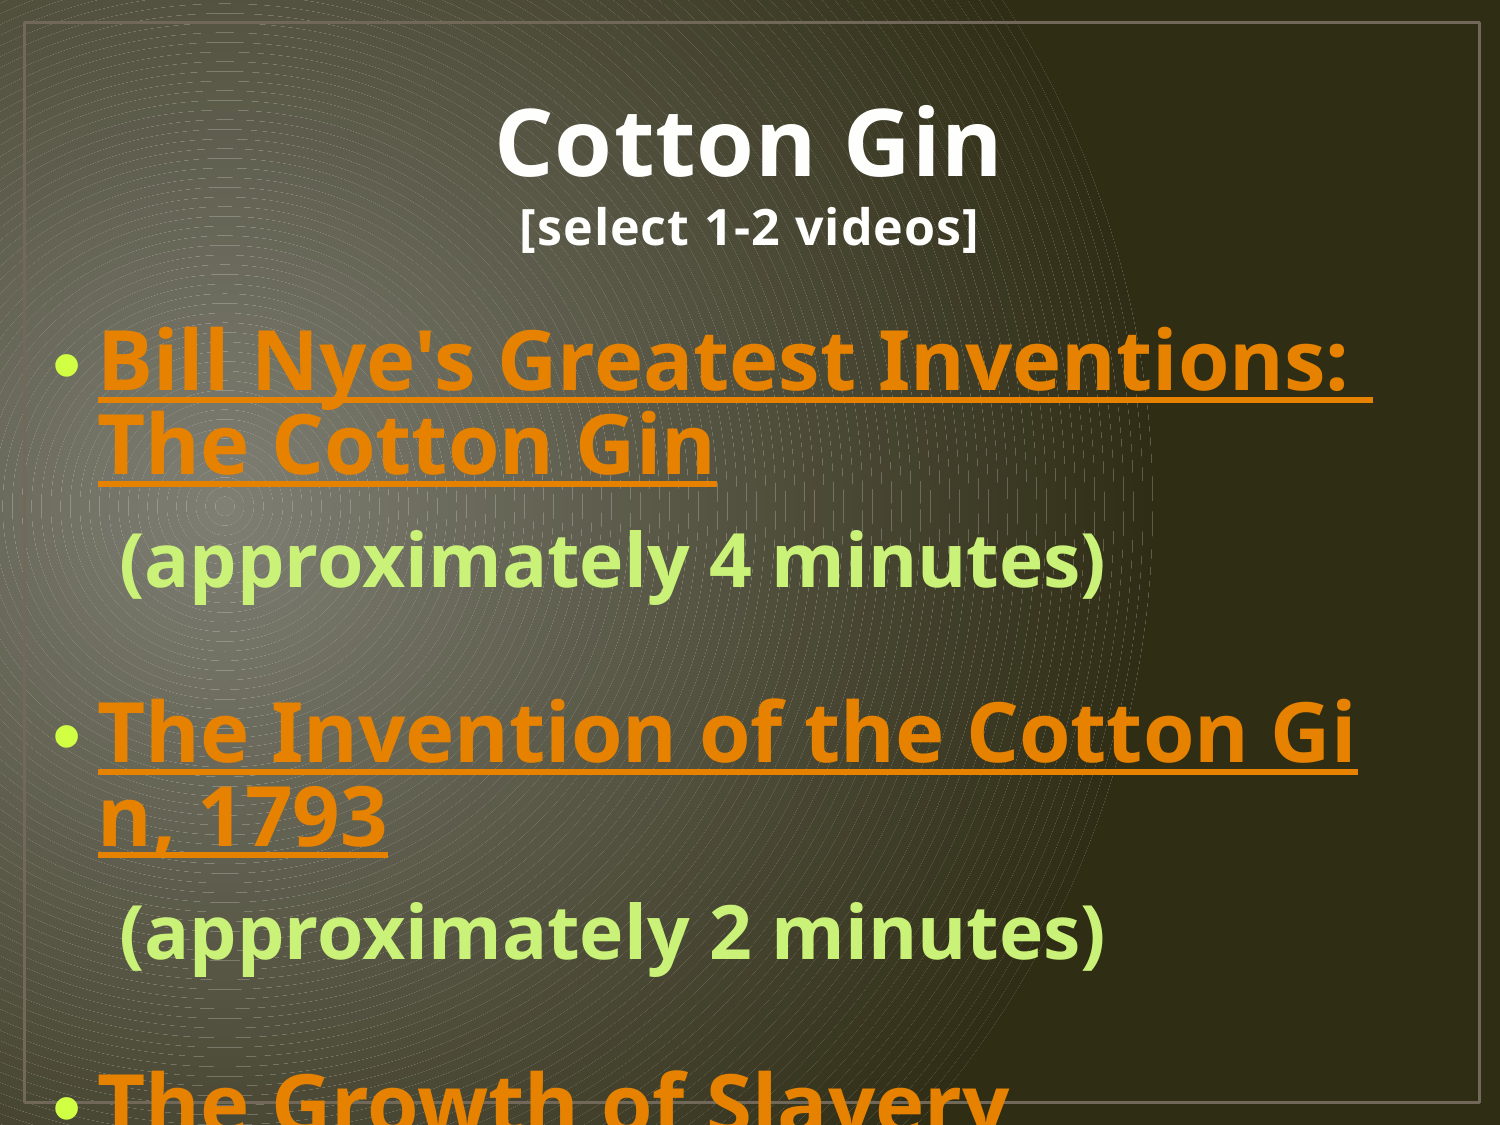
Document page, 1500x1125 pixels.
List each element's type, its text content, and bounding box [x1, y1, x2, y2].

title Cotton Gin [select 1-2 videos] [75, 75, 1425, 263]
list Bill Nye's Greatest Inventions: The Cotton Gin (approximately 4 minutes) The Invention of the Cotton Gin, 1793 (approximately 2 minutes) The Growth of Slavery (approximately 7 minutes) [37, 299, 1425, 1063]
